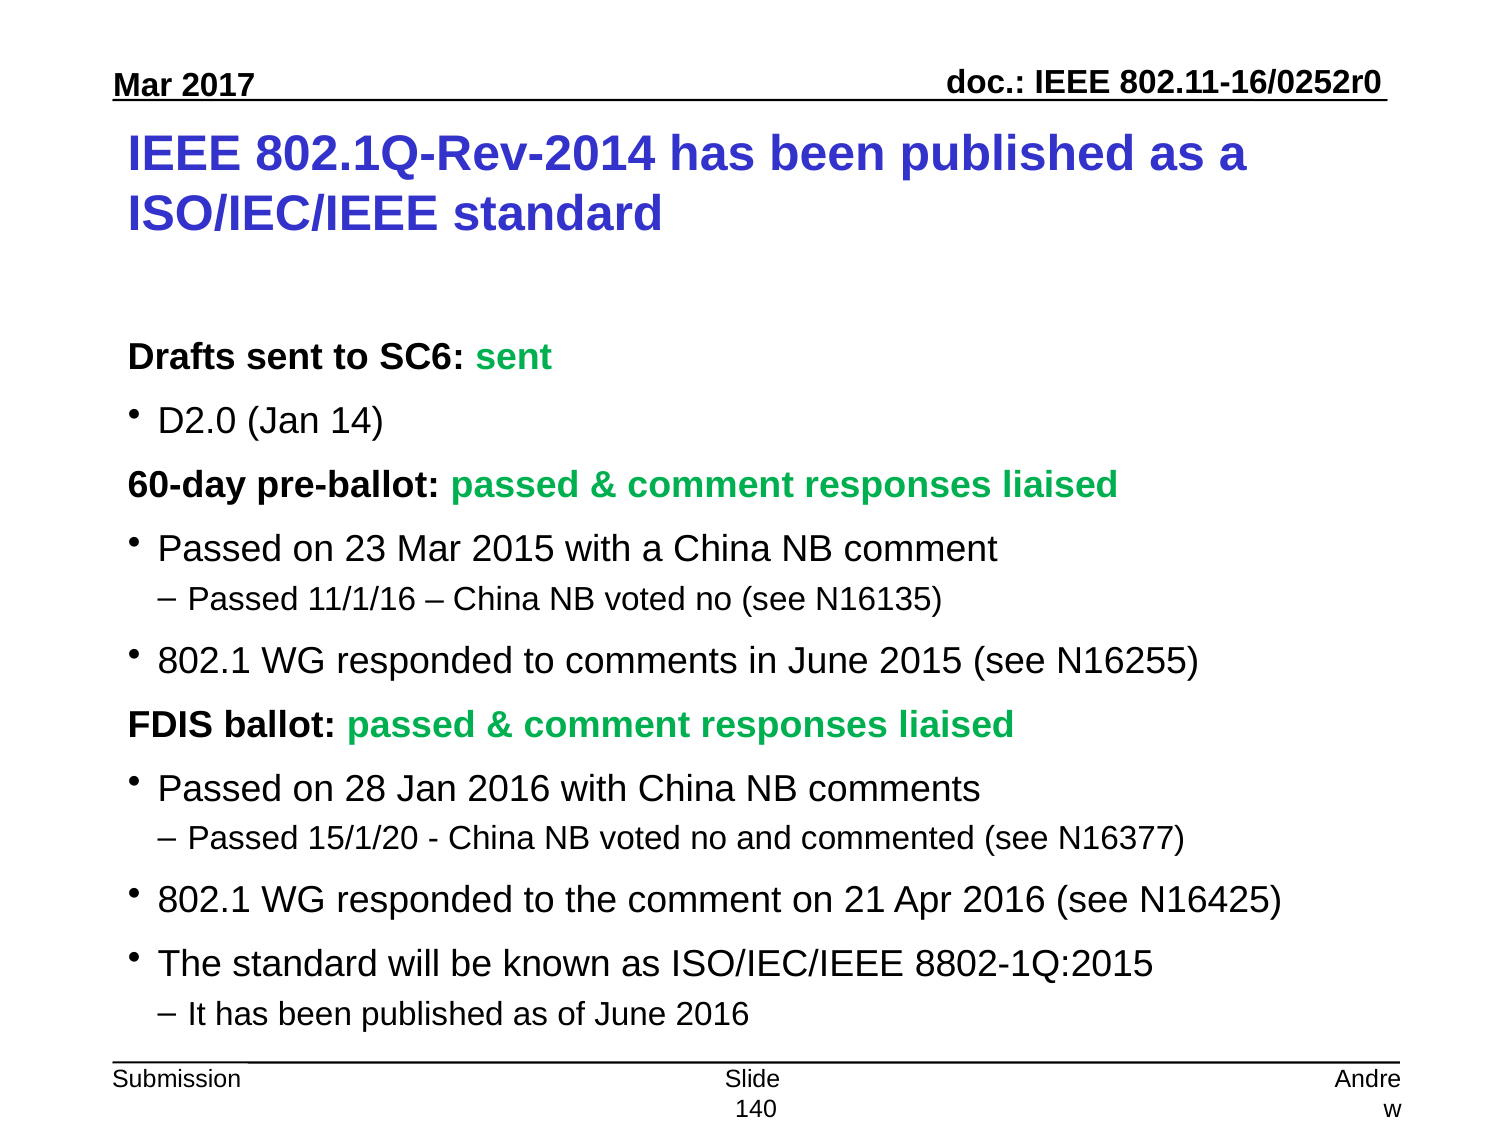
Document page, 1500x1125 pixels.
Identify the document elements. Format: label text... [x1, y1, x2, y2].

slide_number Slide 140 [709, 1061, 803, 1093]
footer Andrew Myles, Cisco [1320, 1061, 1402, 1093]
title IEEE 802.1Q-Rev-2014 has been published as a ISO/IEC/IEEE standard [112, 112, 1400, 288]
list Drafts sent to SC6: sent D2.0 (Jan 14) 60-day pre-ballot: passed & comment responses liaised Passed on 23 Mar 2015 with a China NB comment Passed 11/1/16 – China NB voted no (see N16135) 802.1 WG responded to comments in June 2015 (see N16255) FDIS ballot: passed & comment responses liaised Passed on 28 Jan 2016 with China NB comments Passed 15/1/20 - China NB voted no and commented (see N16377) 802.1 WG responded to the comment on 21 Apr 2016 (see N16425) The standard will be known as ISO/IEC/IEEE 8802-1Q:2015 It has been published as of June 2016 [112, 324, 1388, 1000]
